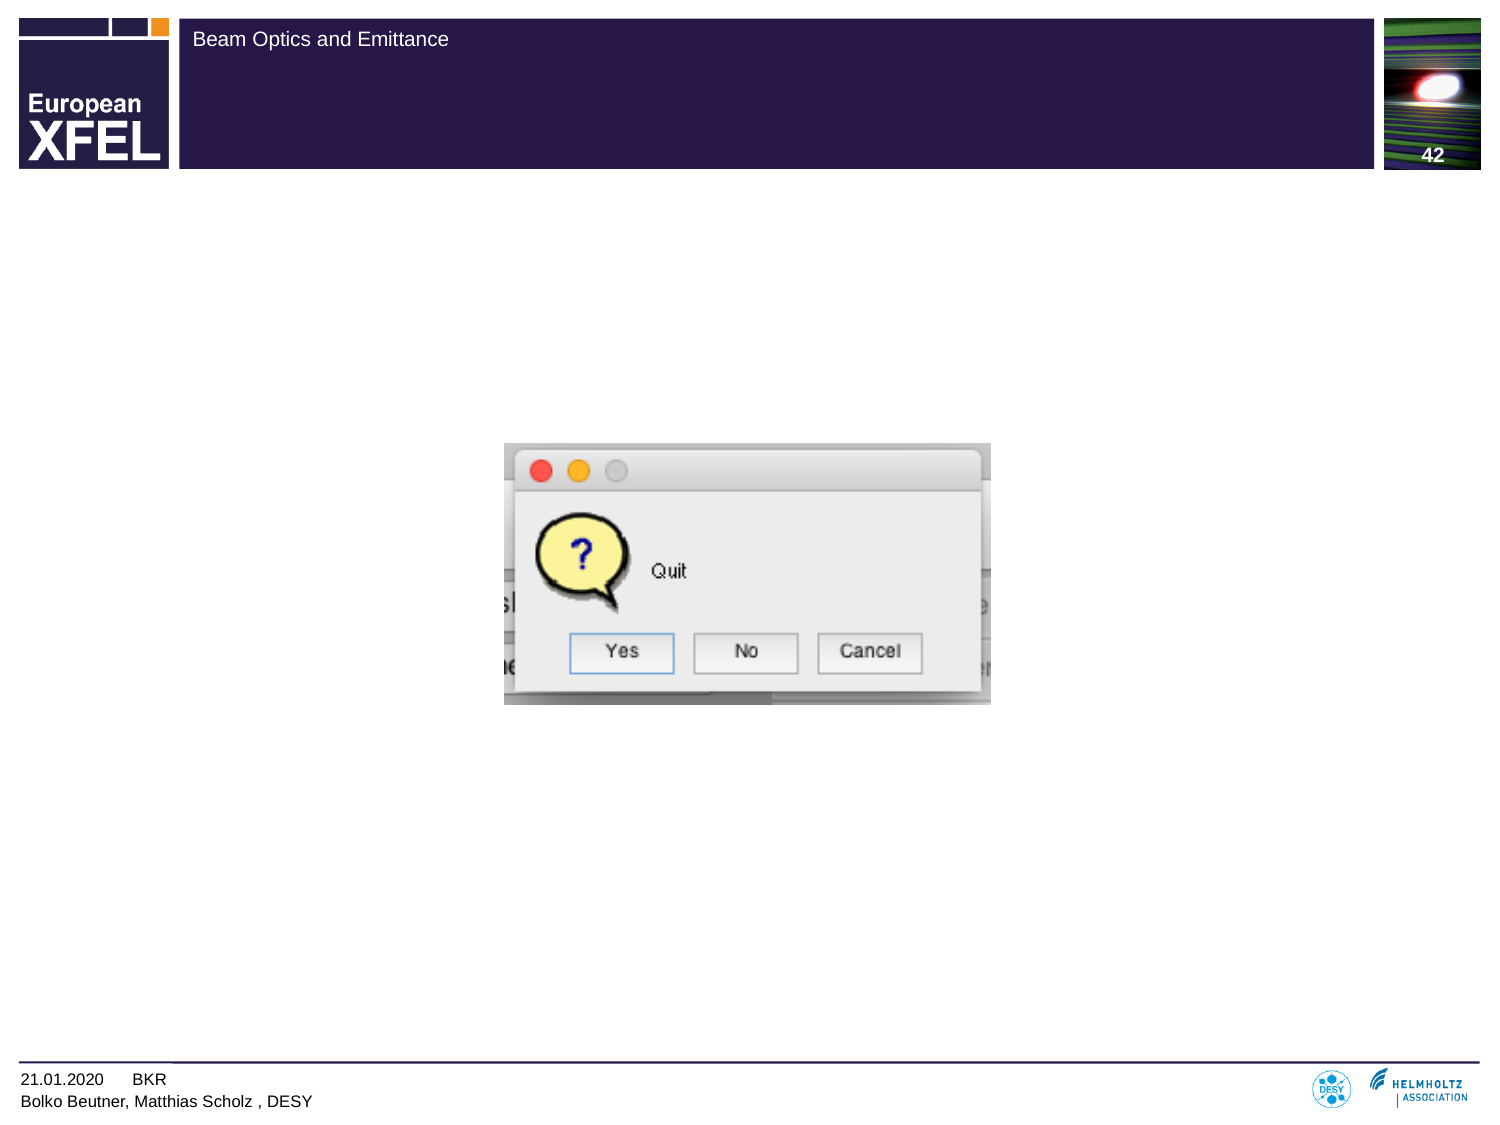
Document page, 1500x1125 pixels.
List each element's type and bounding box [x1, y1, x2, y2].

picture [1384, 18, 1481, 170]
picture [19, 18, 169, 169]
picture [504, 443, 991, 705]
picture [1370, 1068, 1467, 1108]
picture [1310, 1068, 1353, 1110]
